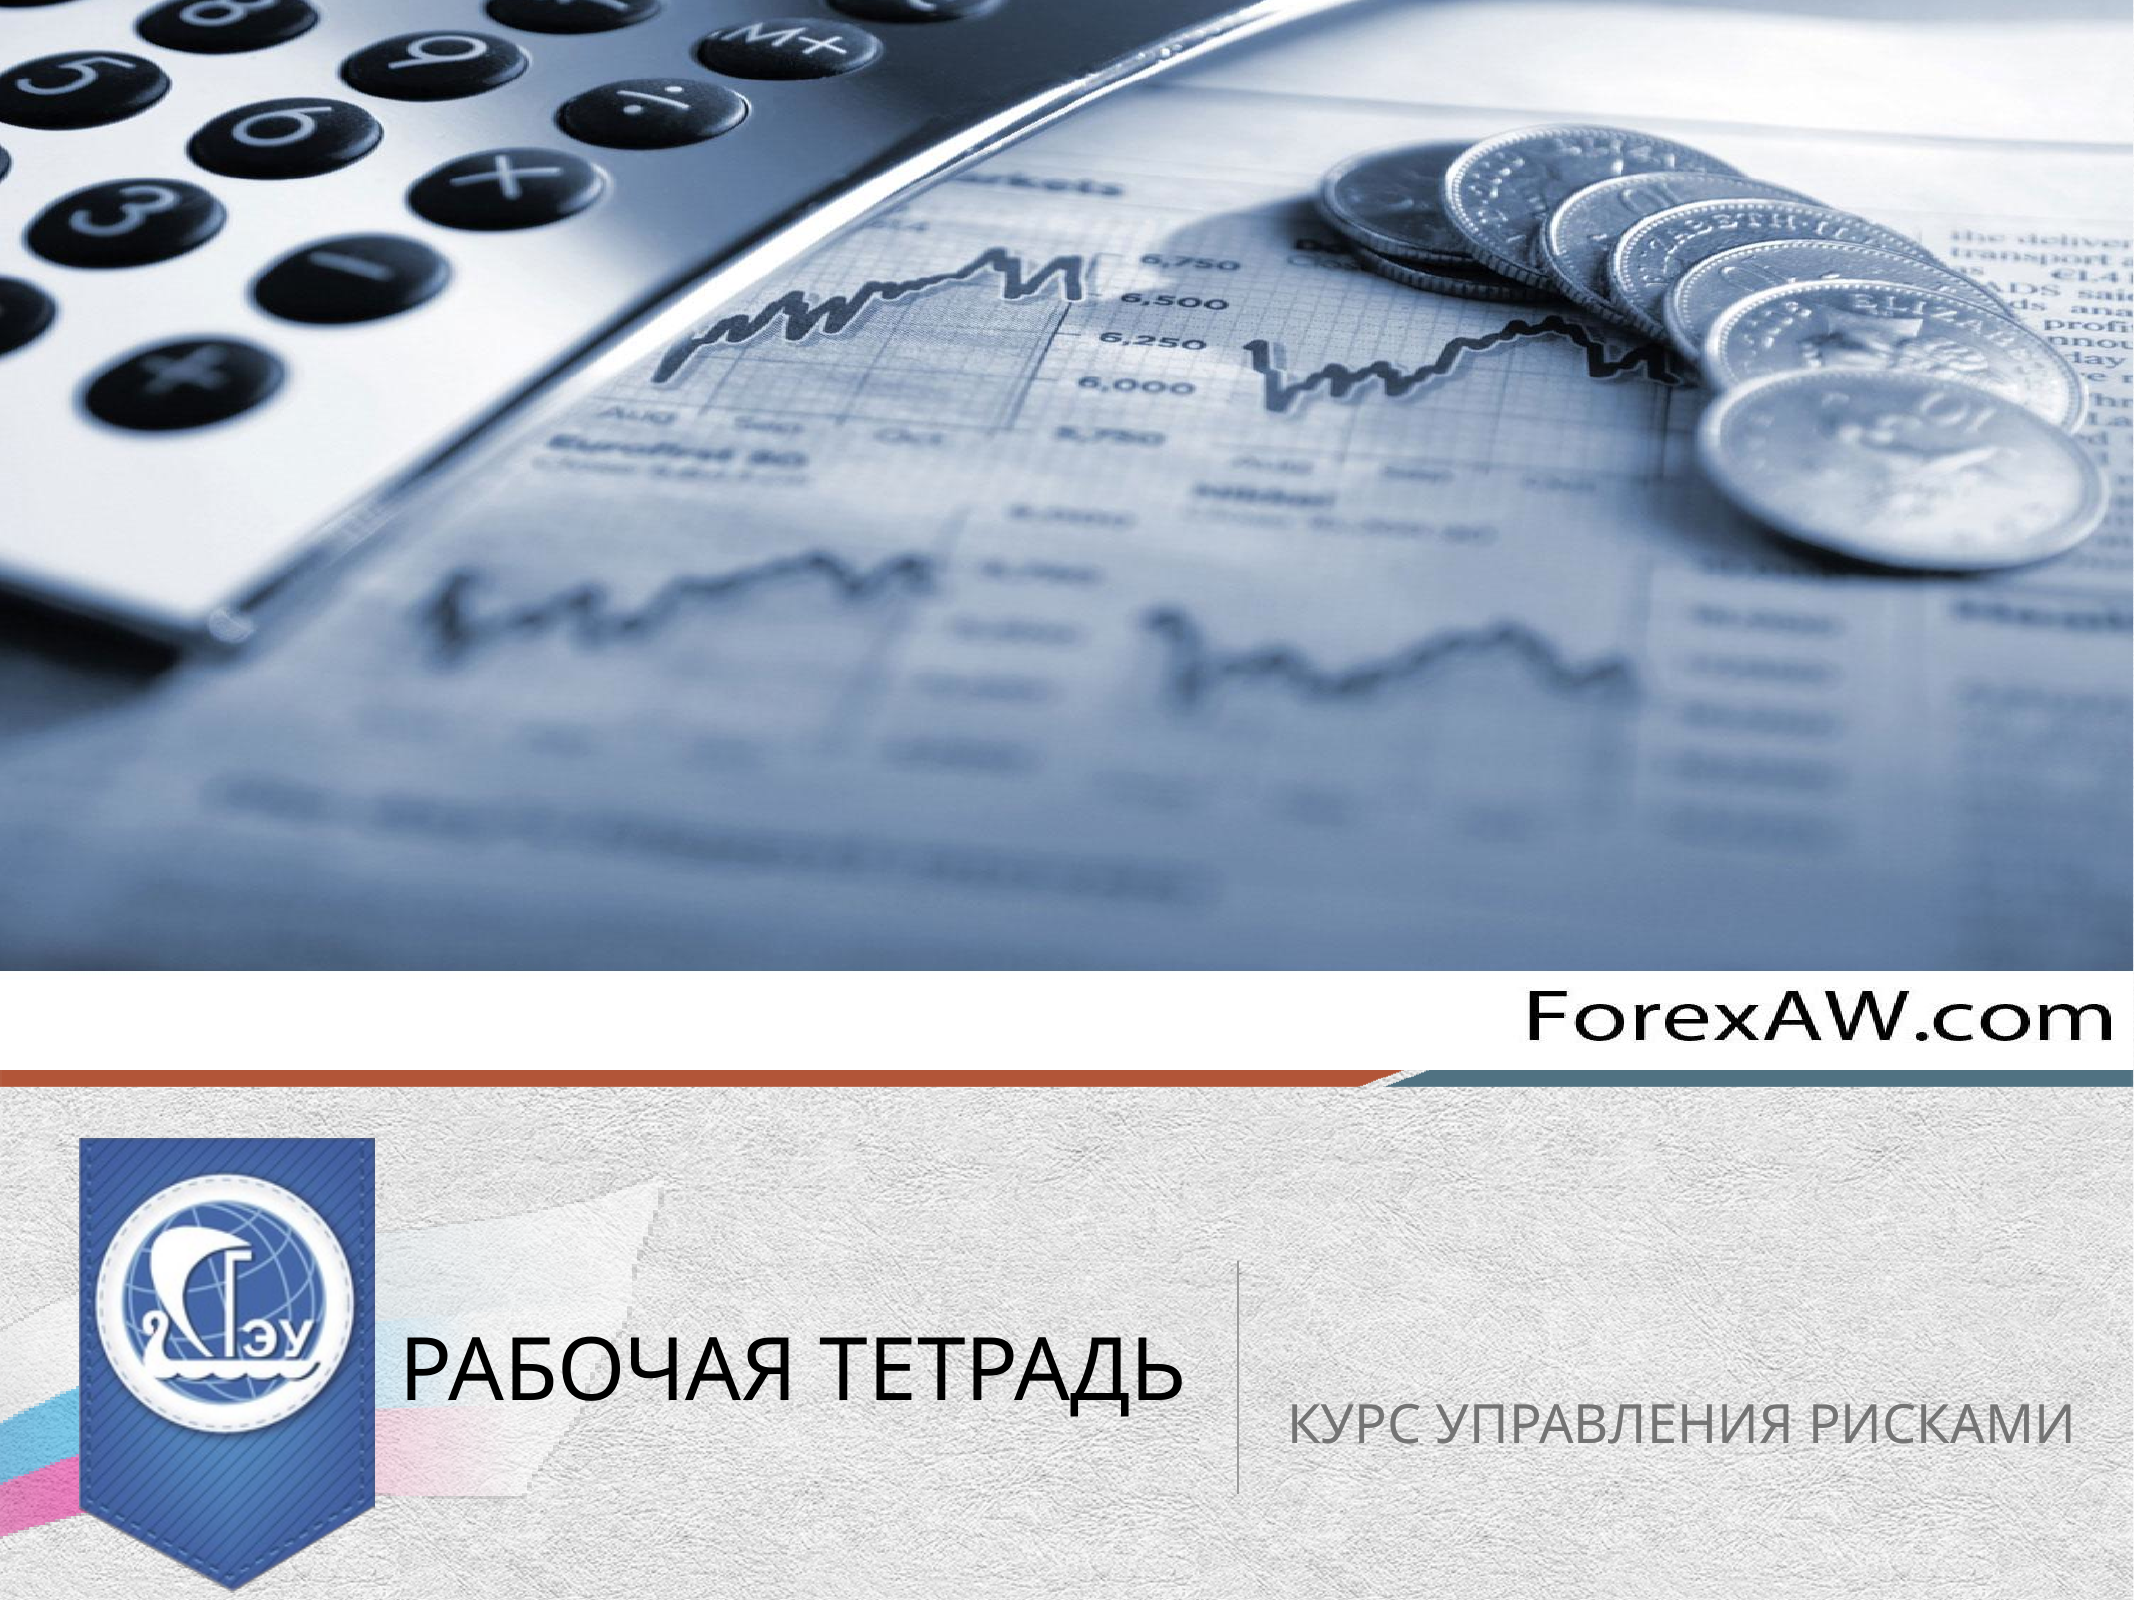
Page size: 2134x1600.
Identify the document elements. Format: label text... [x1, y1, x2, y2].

title РАБОЧАЯ ТЕТРАДЬ [374, 1225, 1188, 1506]
list КУРС УПРАВЛЕНИЯ РИСКАМИ [1286, 1389, 2101, 1474]
picture [0, 0, 2134, 1600]
